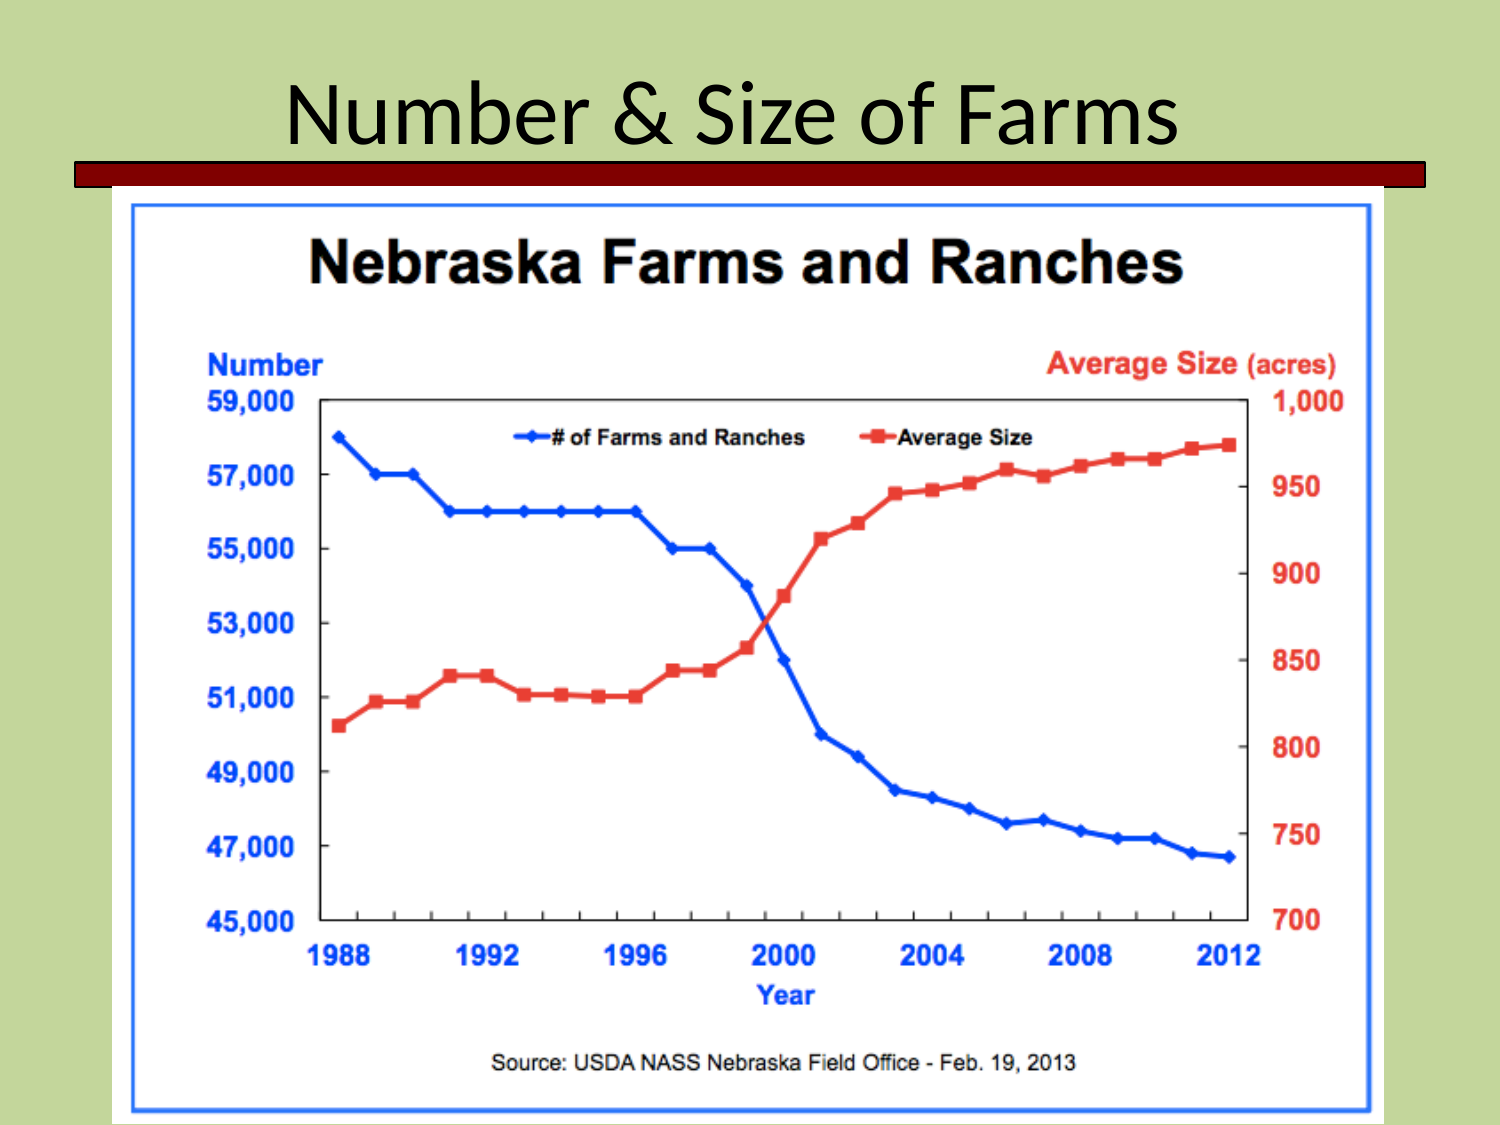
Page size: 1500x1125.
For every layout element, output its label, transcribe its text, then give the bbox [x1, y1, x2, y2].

picture [112, 185, 1384, 1124]
title Number & Size of Farms [62, 45, 1425, 233]
